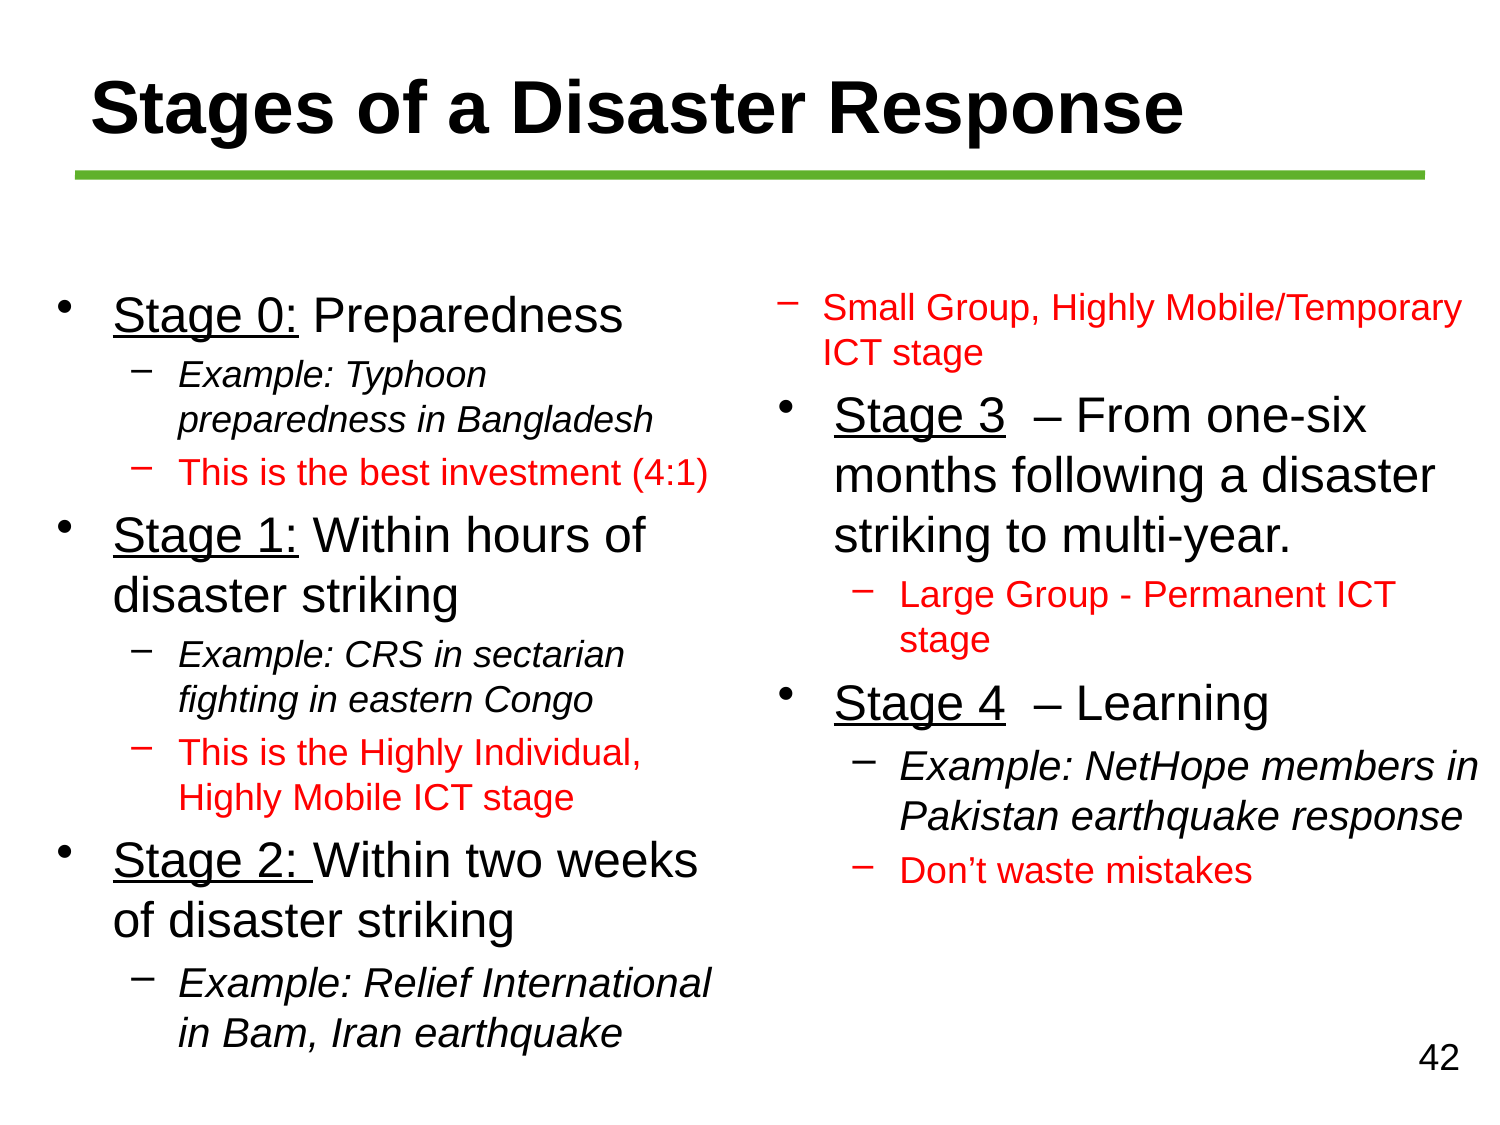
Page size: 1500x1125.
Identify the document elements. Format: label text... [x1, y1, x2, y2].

text_box 42 [1275, 1025, 1475, 1104]
title Stages of a Disaster Response [74, 44, 1413, 163]
list Stage 0: Preparedness Example: Typhoon preparedness in Bangladesh This is the best investment (4:1) Stage 1: Within hours of disaster striking Example: CRS in sectarian fighting in eastern Congo This is the Highly Individual, Highly Mobile ICT stage Stage 2: Within two weeks of disaster striking Example: Relief International in Bam, Iran earthquake [41, 274, 738, 1125]
list Small Group, Highly Mobile/Temporary ICT stage Stage 3 – From one-six months following a disaster striking to multi-year. Large Group - Permanent ICT stage Stage 4 – Learning Example: NetHope members in Pakistan earthquake response Don’t waste mistakes [762, 274, 1500, 963]
